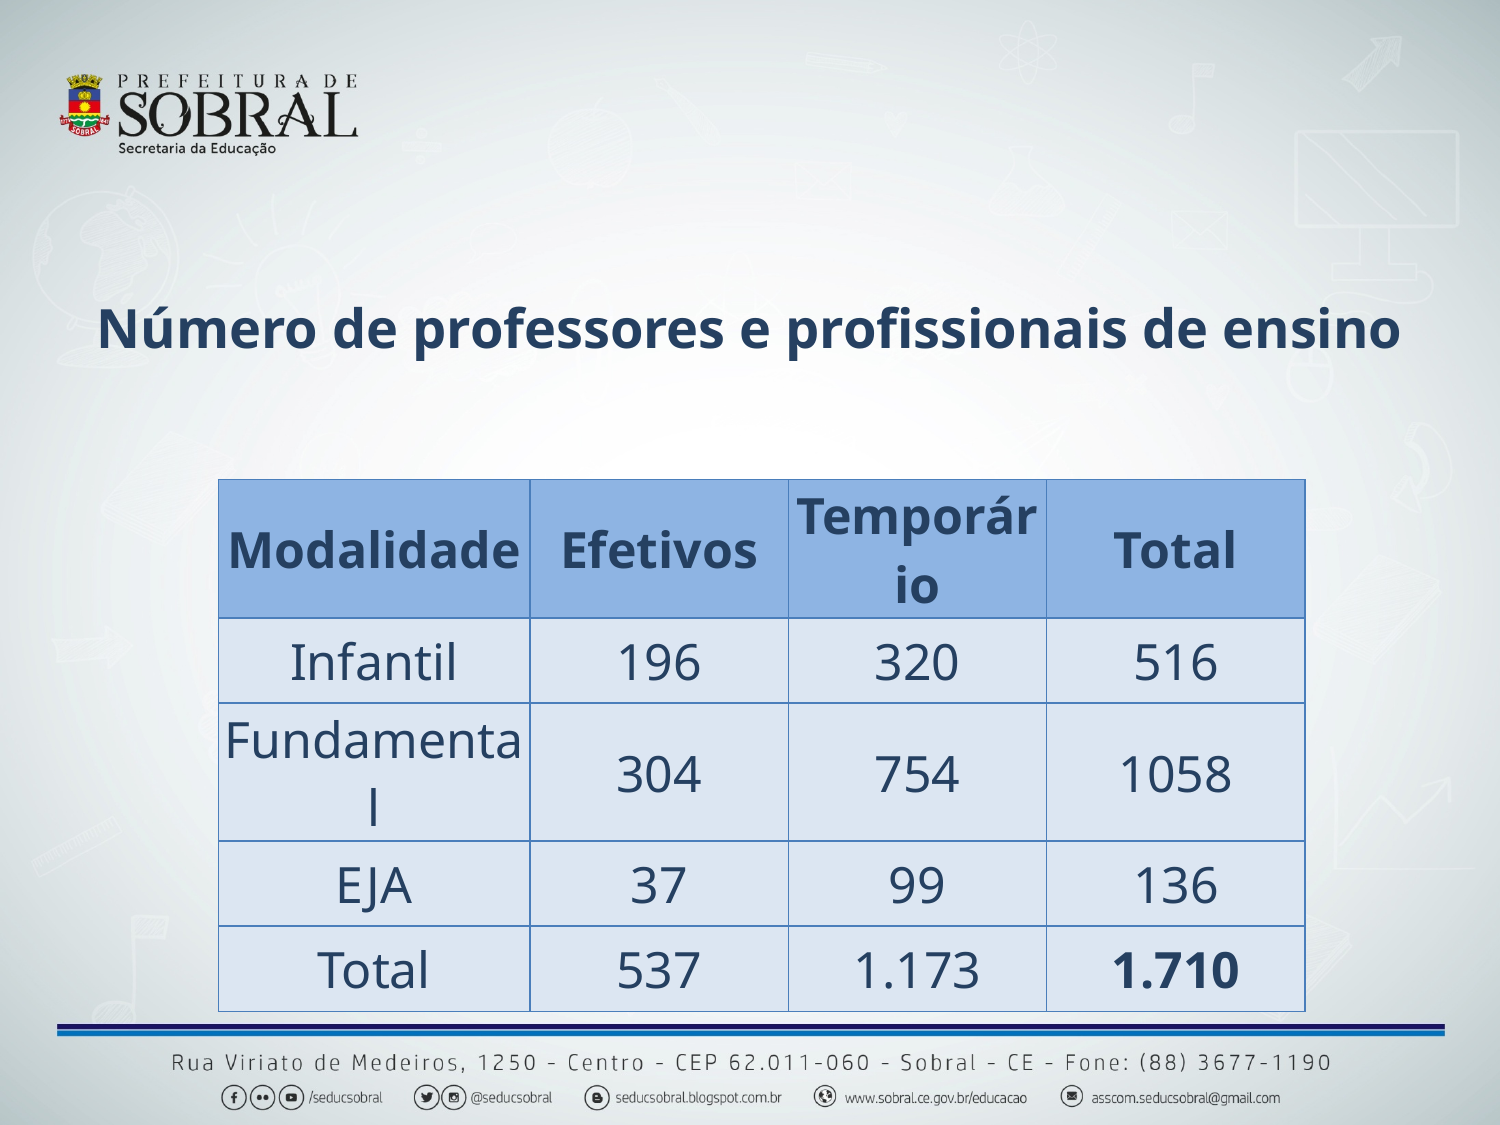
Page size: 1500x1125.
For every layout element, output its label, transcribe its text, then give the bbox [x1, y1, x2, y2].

table_cell 99 [789, 842, 1046, 925]
text_box Número de professores e profissionais de ensino [76, 255, 1424, 399]
table_cell 754 [789, 704, 1046, 840]
table_cell 516 [1047, 619, 1304, 702]
table_header Efetivos [531, 480, 788, 617]
table_cell 1.710 [1047, 927, 1304, 1011]
table_cell 320 [789, 619, 1046, 702]
table_cell 1.173 [789, 927, 1046, 1011]
table_cell Total [219, 927, 529, 1011]
table_header Total [1047, 480, 1304, 617]
picture [0, 0, 1500, 1125]
table_cell 37 [531, 842, 788, 925]
table_cell 136 [1047, 842, 1304, 925]
table_cell 196 [531, 619, 788, 702]
table_header Modalidade [219, 480, 529, 617]
table_cell 1058 [1047, 704, 1304, 840]
table_header Temporário [789, 480, 1046, 617]
table_cell Infantil [219, 619, 529, 702]
table_cell 537 [531, 927, 788, 1011]
table_cell EJA [219, 842, 529, 925]
table_cell Fundamental [219, 704, 529, 840]
table_cell 304 [531, 704, 788, 840]
